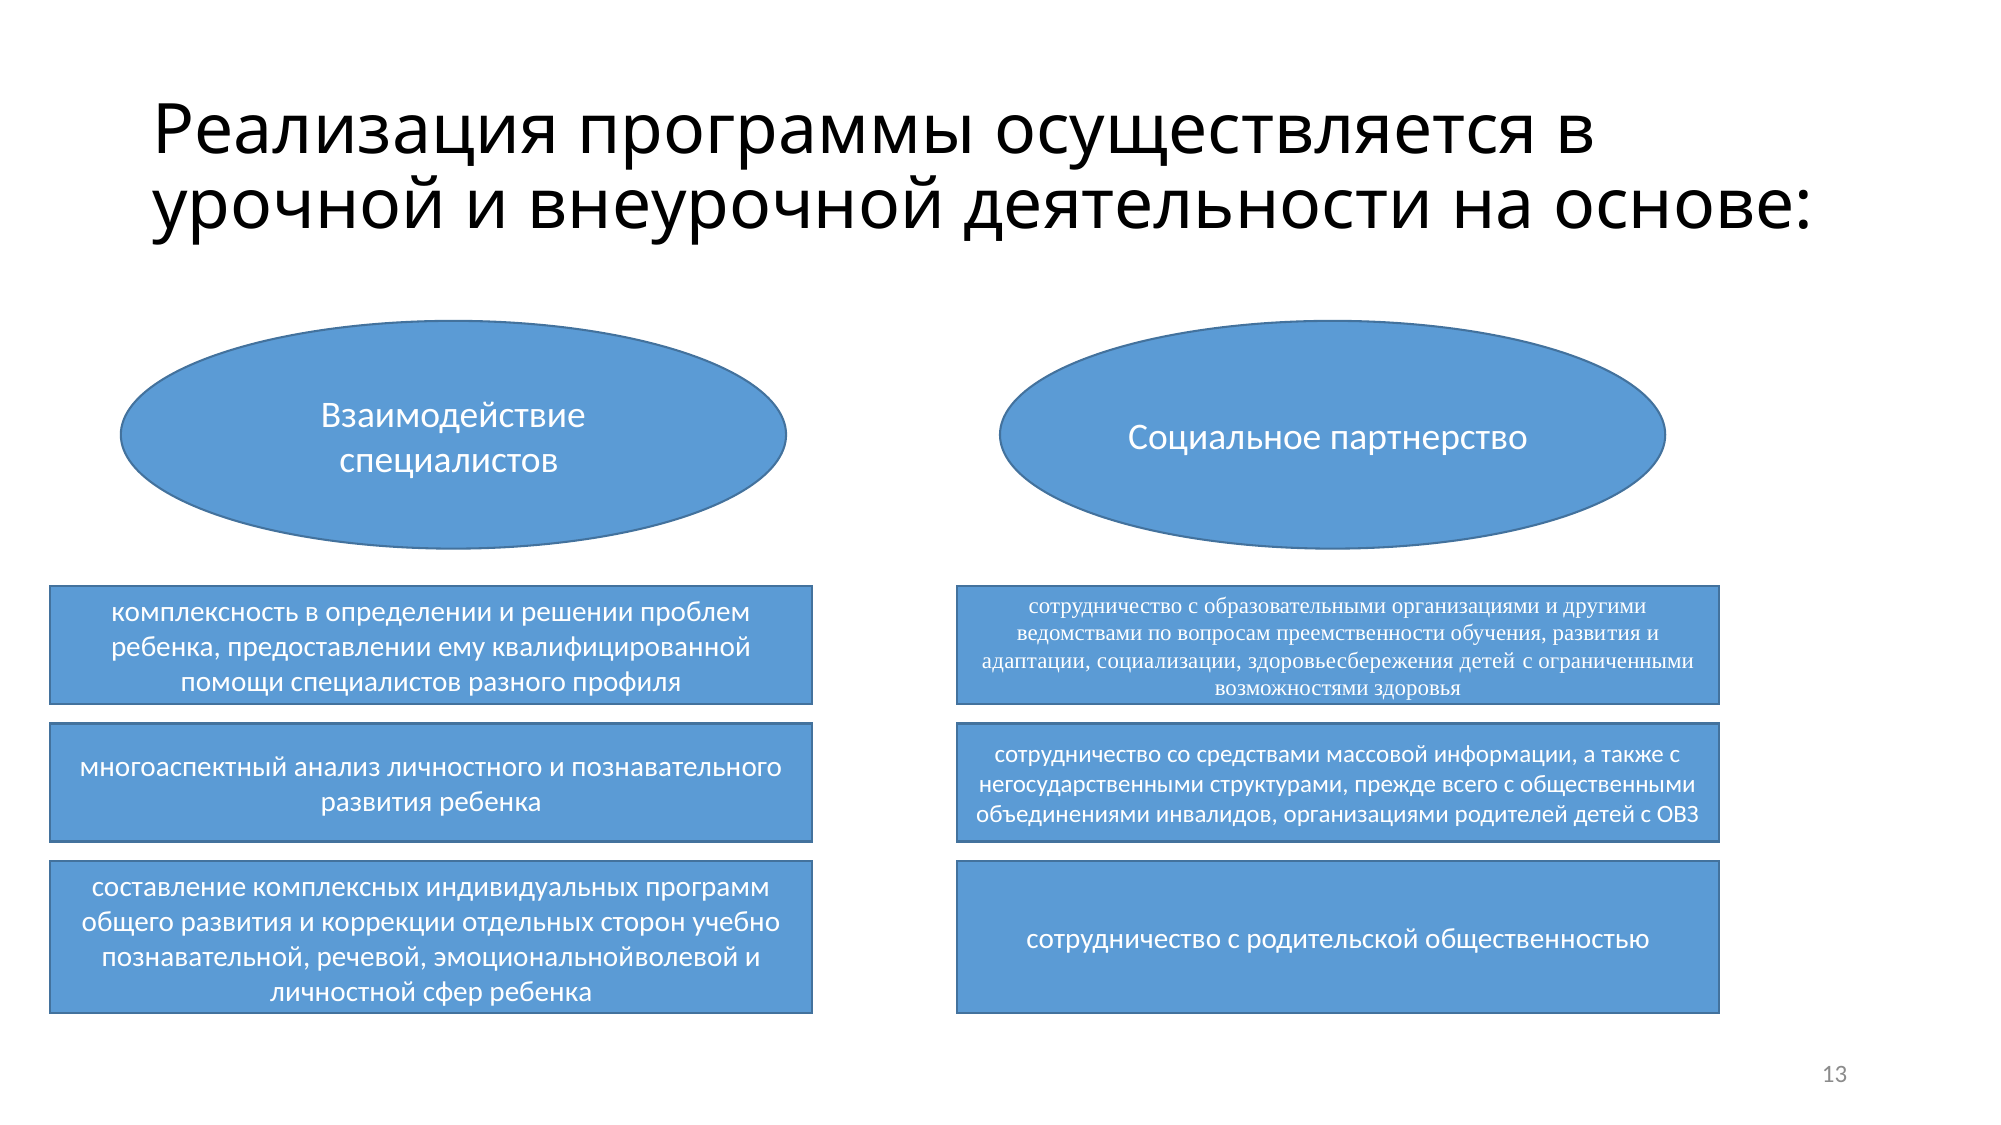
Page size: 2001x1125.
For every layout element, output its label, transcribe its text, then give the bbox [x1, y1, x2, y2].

title Реализация программы осуществляется в урочной и внеурочной деятельности на основе: [137, 59, 1863, 278]
text_box Взаимодействие специалистов [119, 319, 788, 550]
text_box сотрудничество с образовательными организациями и другими ведомствами по вопросам преемственности обучения, развития и адаптации, социализации, здоровьесбережения детей с ограниченными возможностями здоровья [956, 585, 1720, 705]
text_box комплексность в определении и решении проблем ребенка, предоставлении ему квалифицированной помощи специалистов разного профиля [49, 585, 813, 705]
text_box сотрудничество со средствами массовой информации, а также с негосударственными структурами, прежде всего с общественными объединениями инвалидов, организациями родителей детей с ОВЗ [956, 722, 1720, 843]
text_box многоаспектный анализ личностного и познавательного развития ребенка [49, 722, 813, 843]
text_box составление комплексных индивидуальных программ общего развития и коррекции отдельных сторон учебно­познавательной, речевой, эмоциональной­волевой и личностной сфер ребенка [49, 860, 813, 1014]
text_box Социальное партнерство [998, 319, 1667, 550]
slide_number 13 [1412, 1042, 1863, 1103]
text_box сотрудничество с родительской общественностью [956, 860, 1720, 1014]
